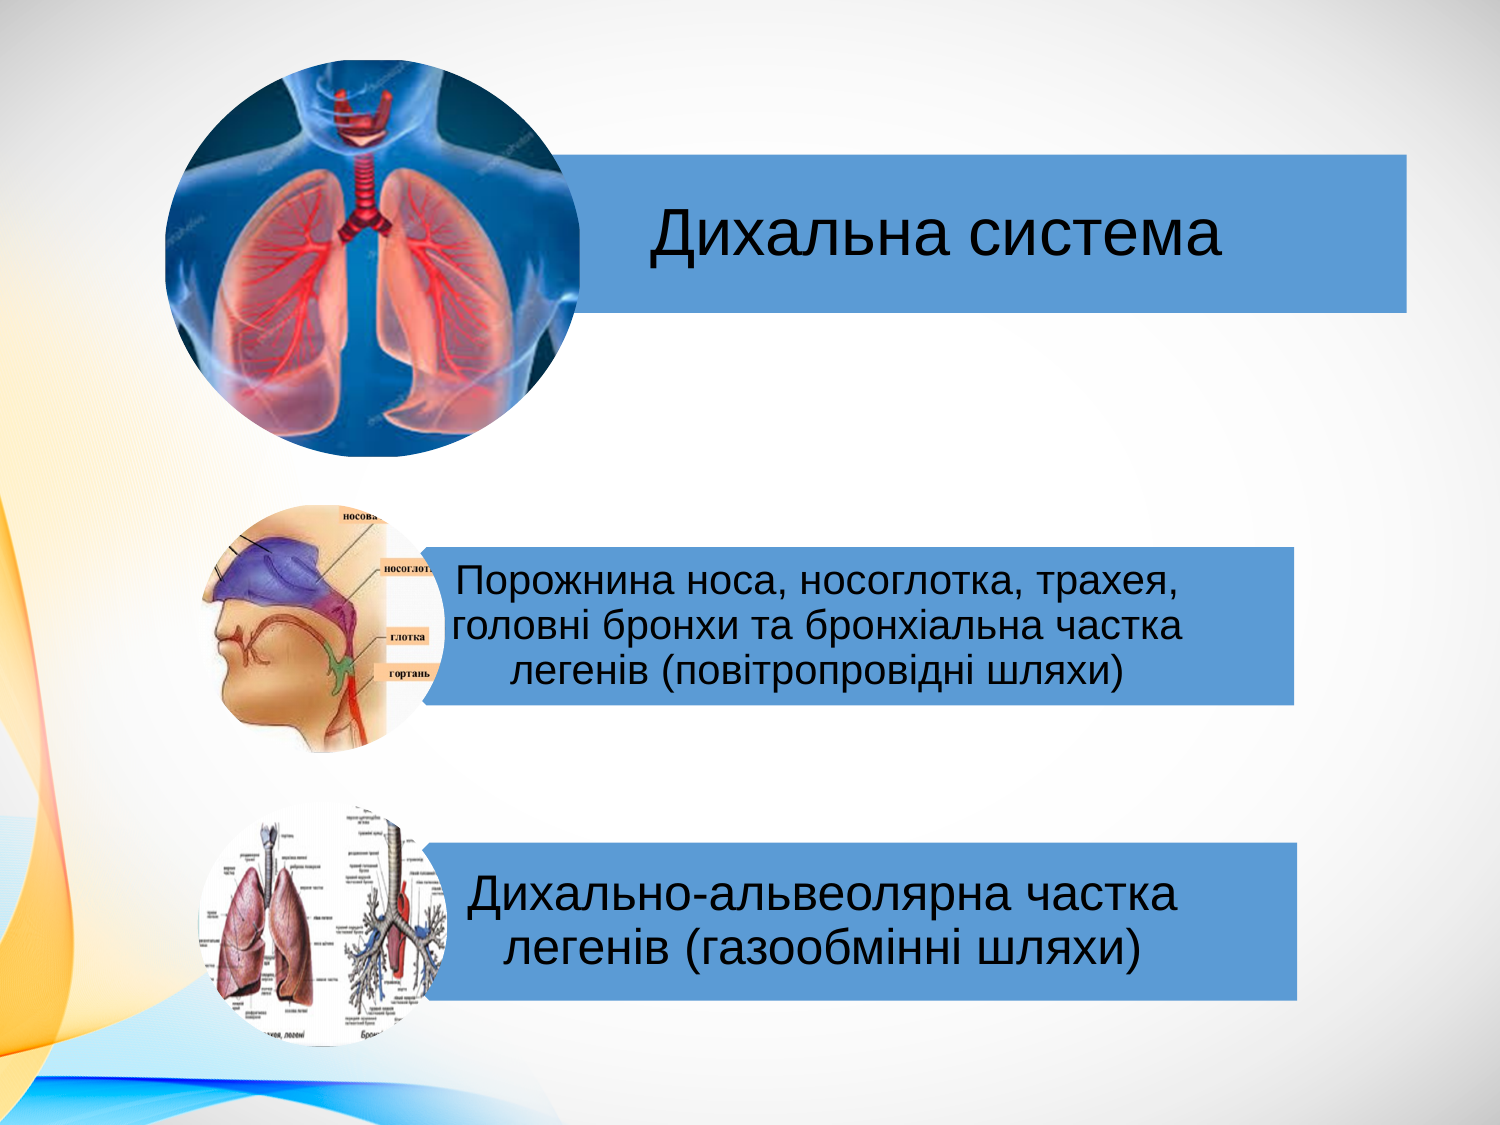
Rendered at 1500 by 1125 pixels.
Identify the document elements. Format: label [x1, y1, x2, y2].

text_box [21, 58, 1445, 1047]
picture [0, 0, 1500, 1125]
